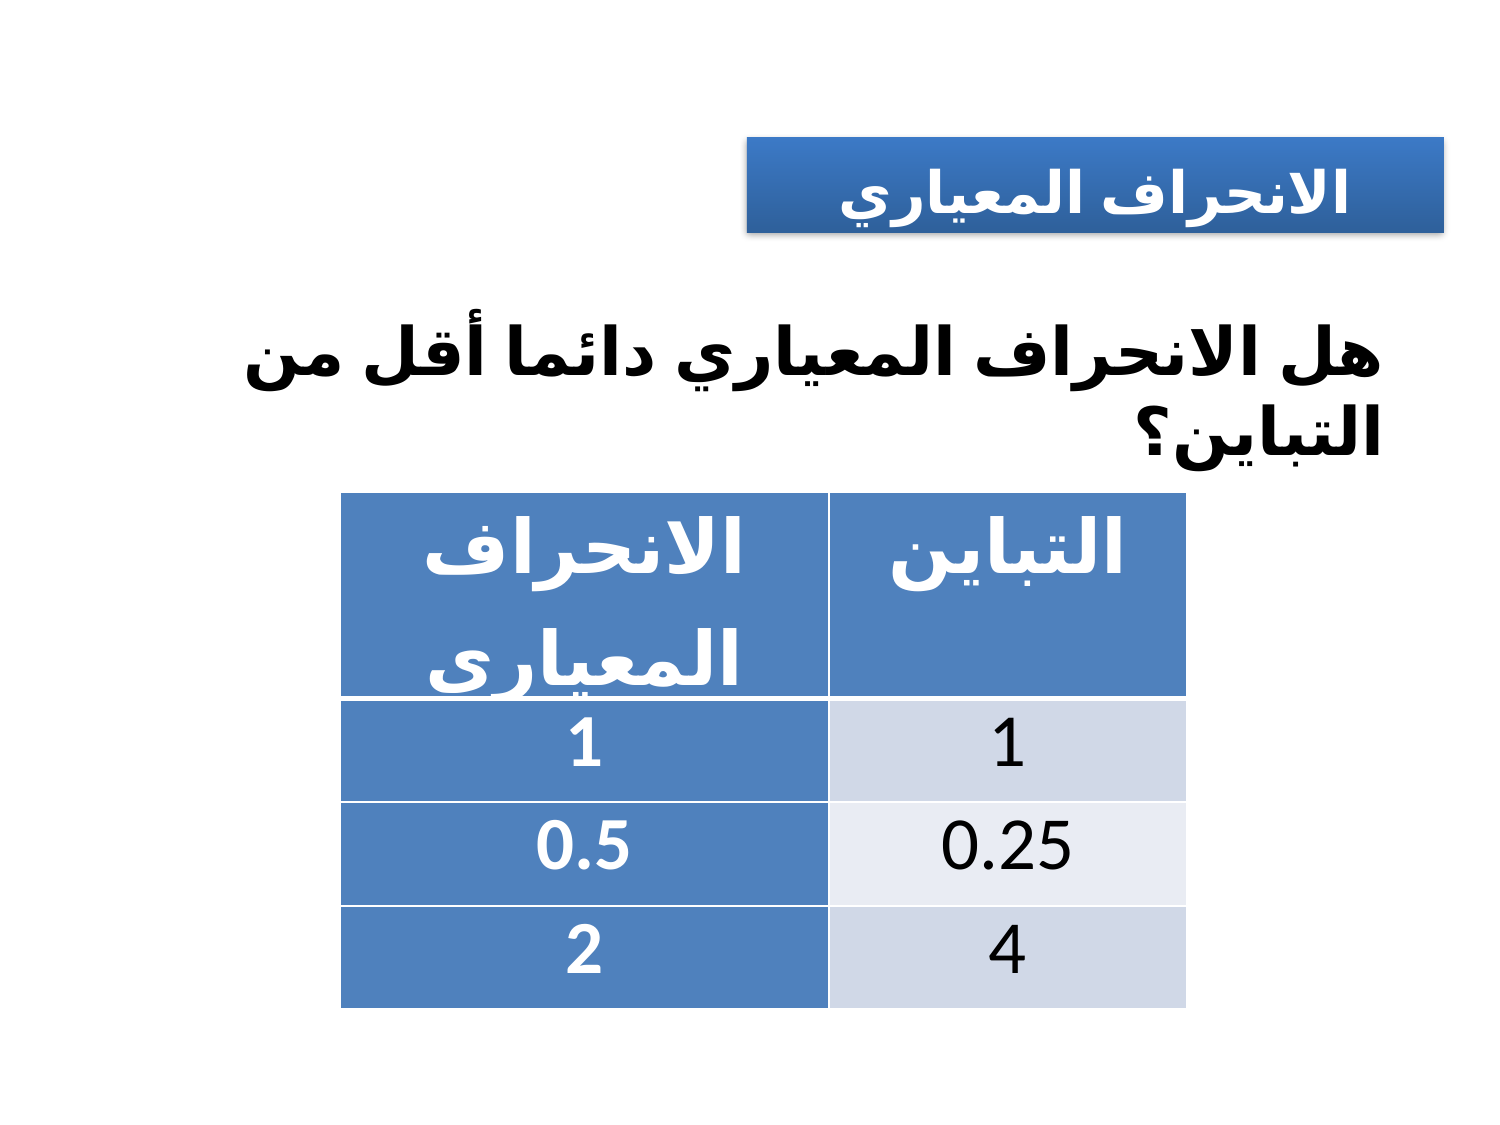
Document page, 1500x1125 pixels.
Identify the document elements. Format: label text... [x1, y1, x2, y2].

text_box الانحراف المعياري [746, 137, 1444, 233]
table_header الانحراف المعياري [341, 493, 828, 696]
table_cell 1 [830, 701, 1186, 801]
table_cell 4 [830, 907, 1186, 1008]
table_header التباين [830, 493, 1186, 696]
table_cell 2 [341, 907, 828, 1008]
text_box هل الانحراف المعياري دائما أقل من التباين؟ [64, 301, 1400, 476]
table_cell 0.25 [830, 803, 1186, 905]
table_cell 0.5 [341, 803, 828, 905]
table_cell 1 [341, 701, 828, 801]
